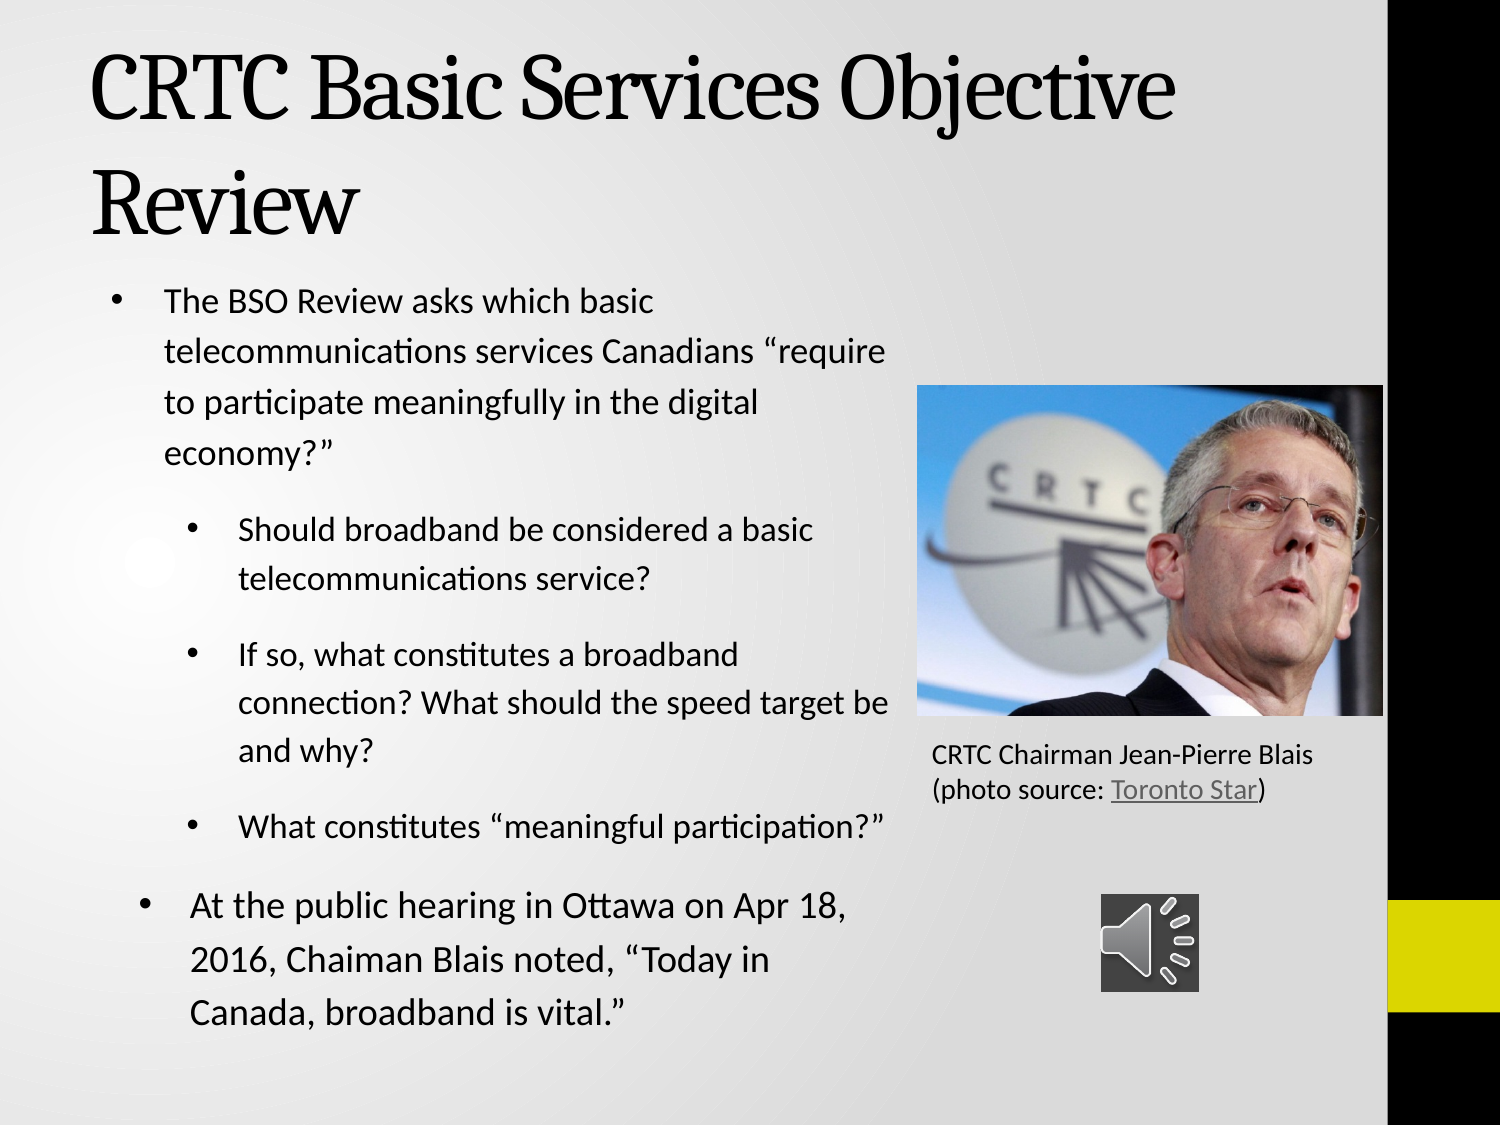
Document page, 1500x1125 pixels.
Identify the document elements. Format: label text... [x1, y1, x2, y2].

list The BSO Review asks which basic telecommunications services Canadians “require to participate meaningfully in the digital economy?” Should broadband be considered a basic telecommunications service? If so, what constitutes a broadband connection? What should the speed target be and why? What constitutes “meaningful participation?” At the public hearing in Ottawa on Apr 18, 2016, Chaiman Blais noted, “Today in Canada, broadband is vital.” [75, 262, 916, 1050]
picture [916, 384, 1384, 717]
text_box CRTC Chairman Jean-Pierre Blais (photo source: Toronto Star) [917, 727, 1383, 813]
title CRTC Basic Services Objective Review [75, 45, 1325, 233]
picture [1099, 892, 1201, 994]
